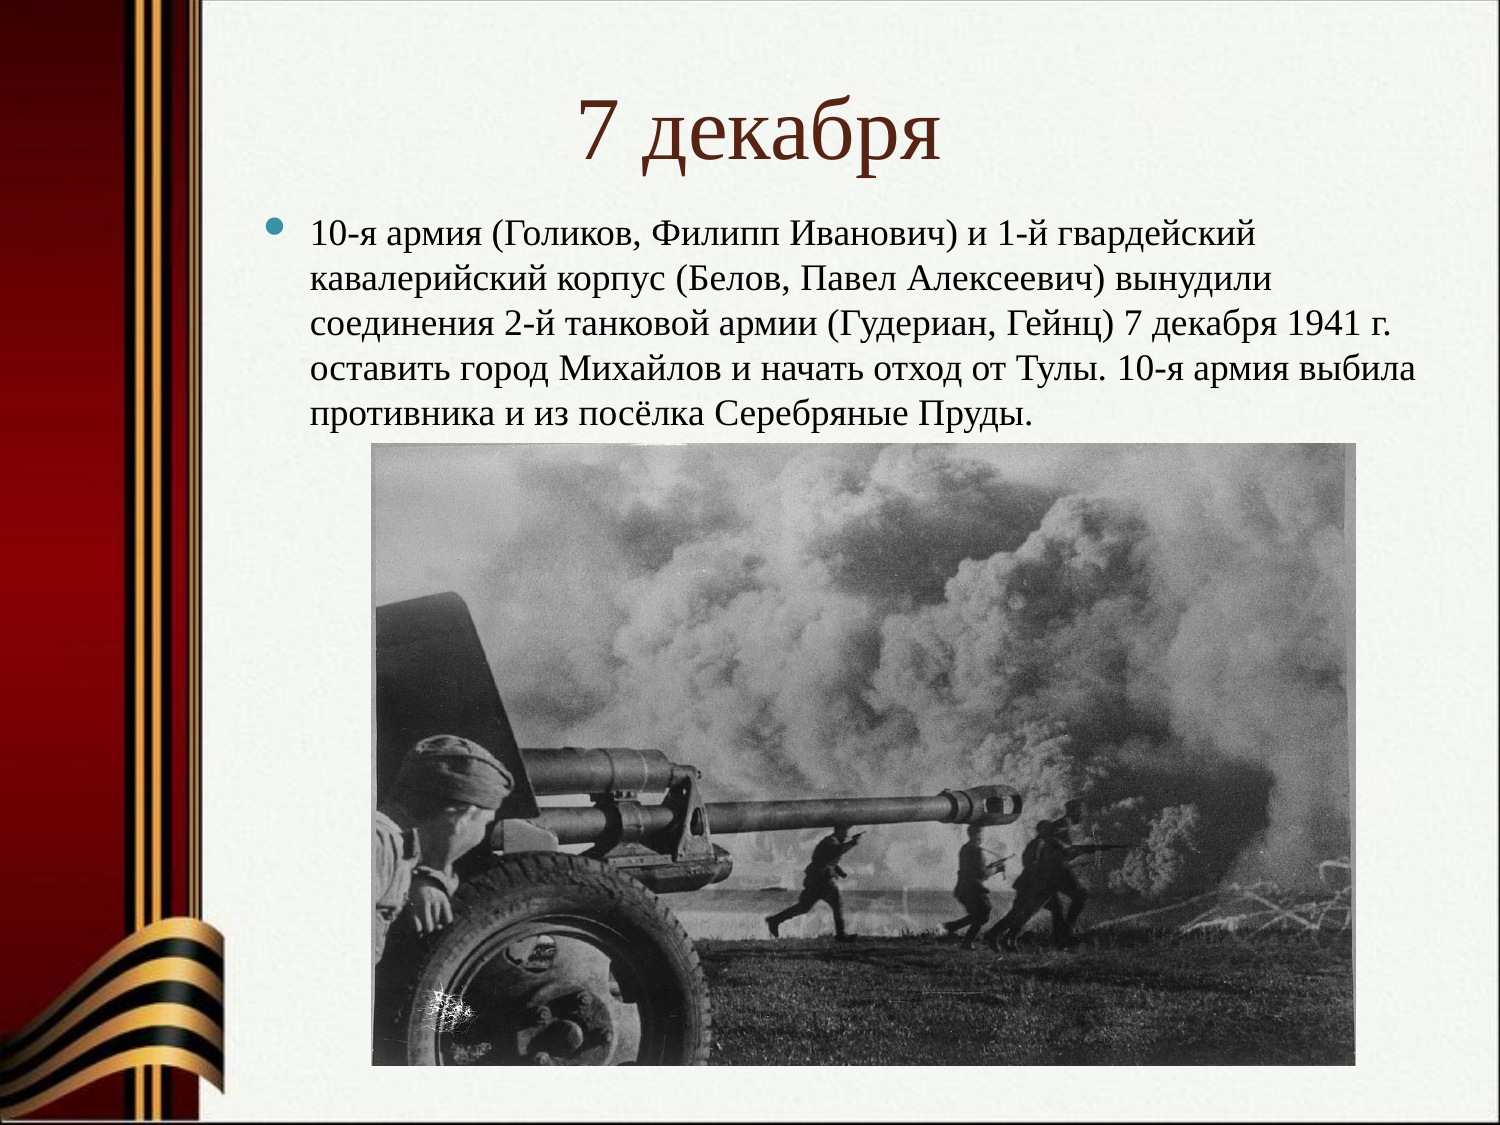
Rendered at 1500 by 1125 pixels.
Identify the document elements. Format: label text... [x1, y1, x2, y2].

picture [0, 0, 1500, 1125]
subtitle 10-я армия (Голиков, Филипп Иванович) и 1-й гвардейский кавалерийский корпус (Белов, Павел Алексеевич) вынудили соединения 2-й танковой армии (Гудериан, Гейнц) 7 декабря 1941 г. оставить город Михайлов и начать отход от Тулы. 10-я армия выбила противника и из посёлка Серебряные Пруды. [234, 208, 1450, 468]
title 7 декабря [561, 59, 1450, 185]
